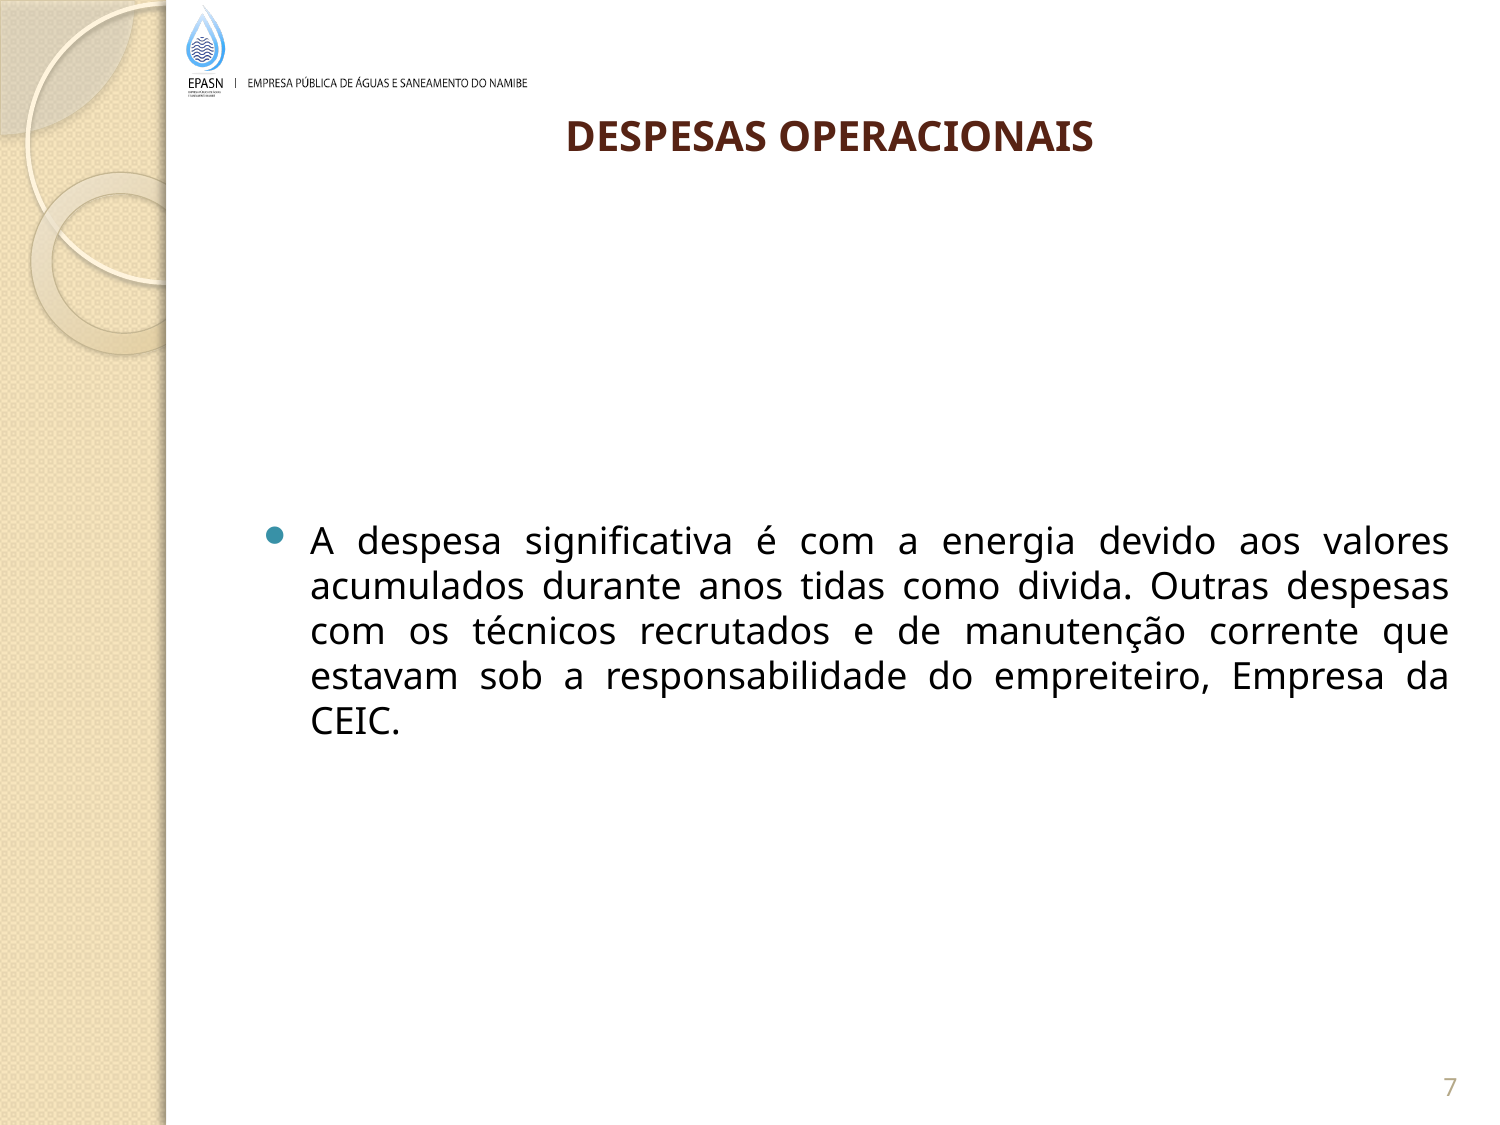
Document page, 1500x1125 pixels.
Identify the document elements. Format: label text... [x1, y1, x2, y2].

picture [169, 2, 539, 101]
slide_number 7 [1413, 1034, 1488, 1113]
list A despesa significativa é com a energia devido aos valores acumulados durante anos tidas como divida. Outras despesas com os técnicos recrutados e de manutenção corrente que estavam sob a responsabilidade do empreiteiro, Empresa da CEIC. [235, 394, 1466, 1025]
title DESPESAS OPERACIONAIS [220, 40, 1451, 229]
